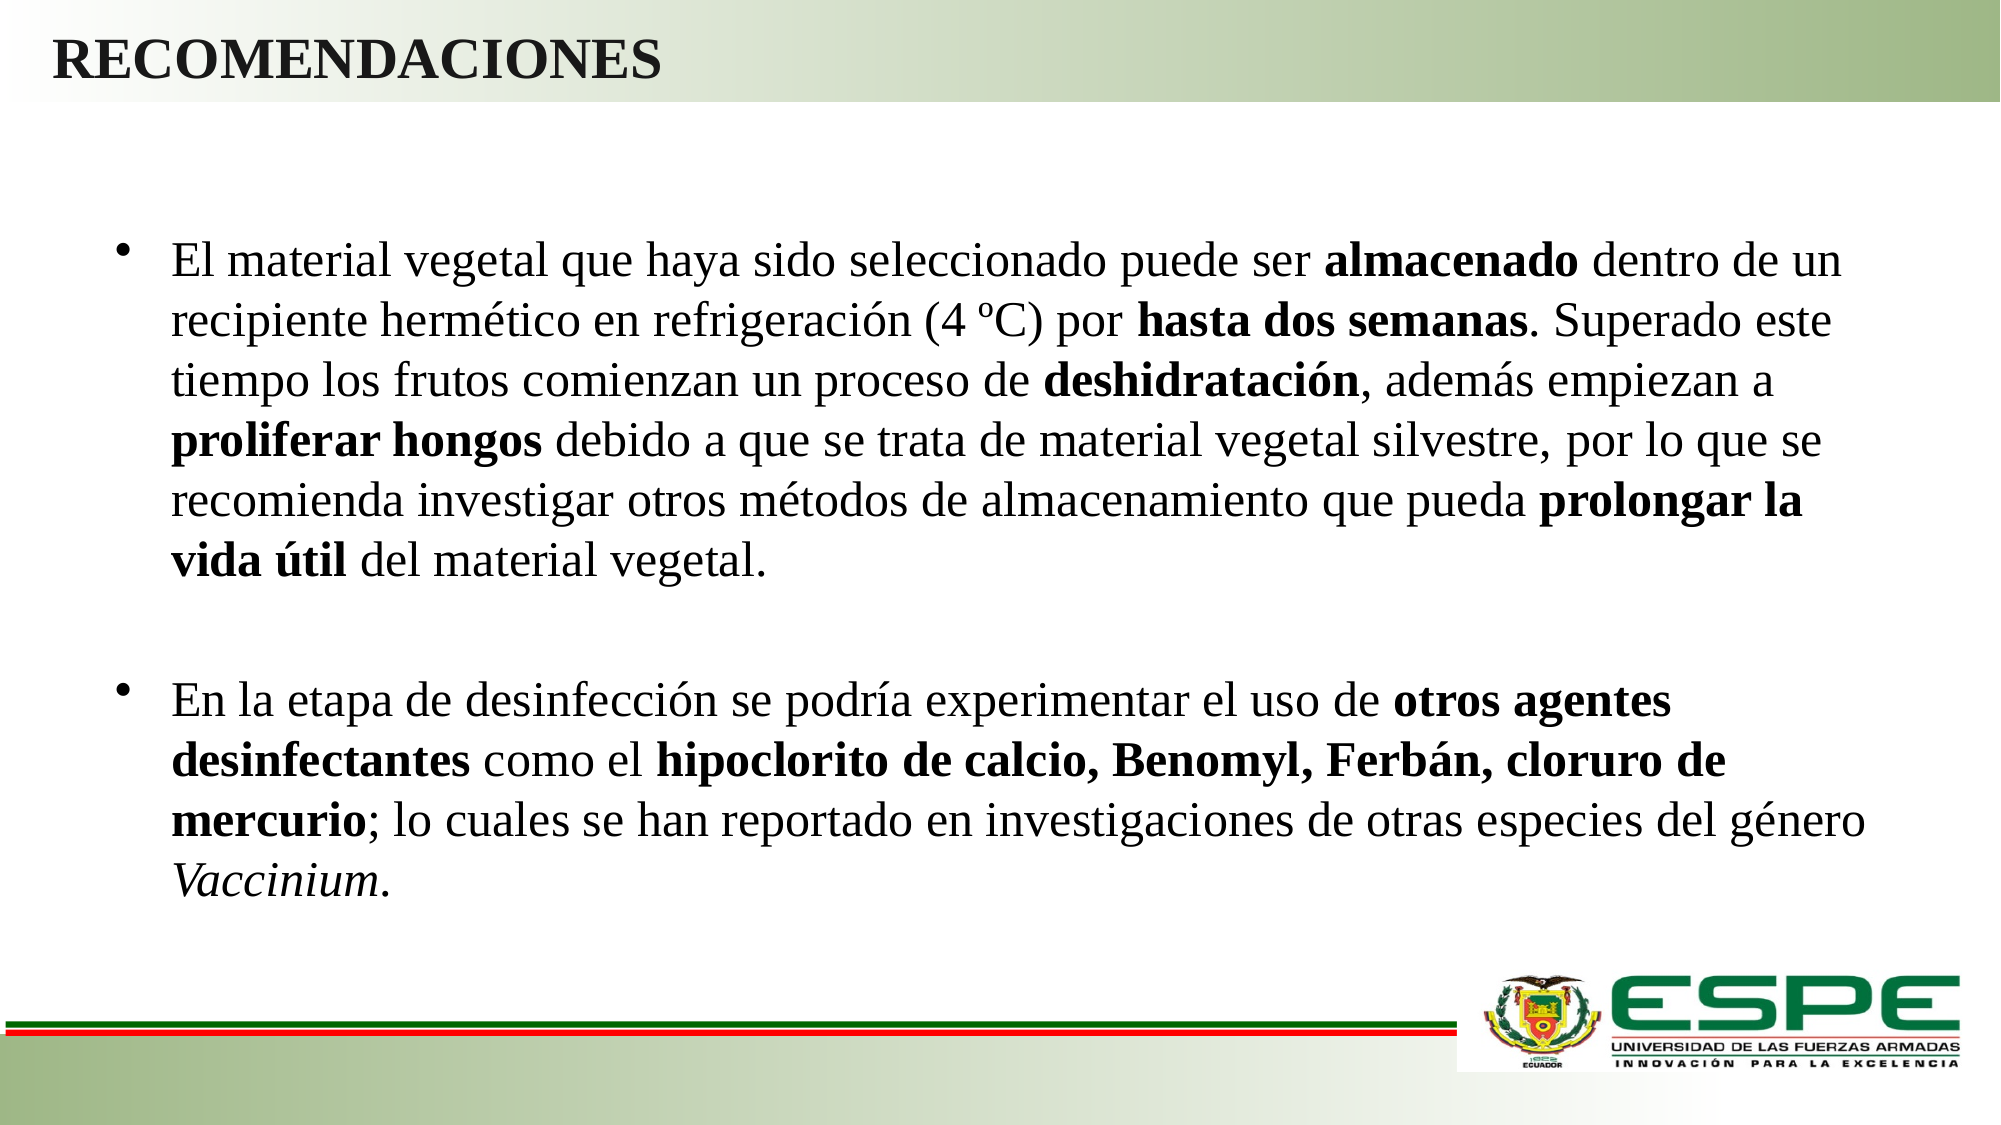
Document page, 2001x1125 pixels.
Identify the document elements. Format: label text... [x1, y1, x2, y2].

picture [1456, 968, 1994, 1072]
title RECOMENDACIONES [37, 13, 1838, 85]
list El material vegetal que haya sido seleccionado puede ser almacenado dentro de un recipiente hermético en refrigeración (4 ºC) por hasta dos semanas. Superado este tiempo los frutos comienzan un proceso de deshidratación, además empiezan a proliferar hongos debido a que se trata de material vegetal silvestre, por lo que se recomienda investigar otros métodos de almacenamiento que pueda prolongar la vida útil del material vegetal. En la etapa de desinfección se podría experimentar el uso de otros agentes desinfectantes como el hipoclorito de calcio, Benomyl, Ferbán, cloruro de mercurio; lo cuales se han reportado en investigaciones de otras especies del género Vaccinium. [99, 218, 1900, 907]
